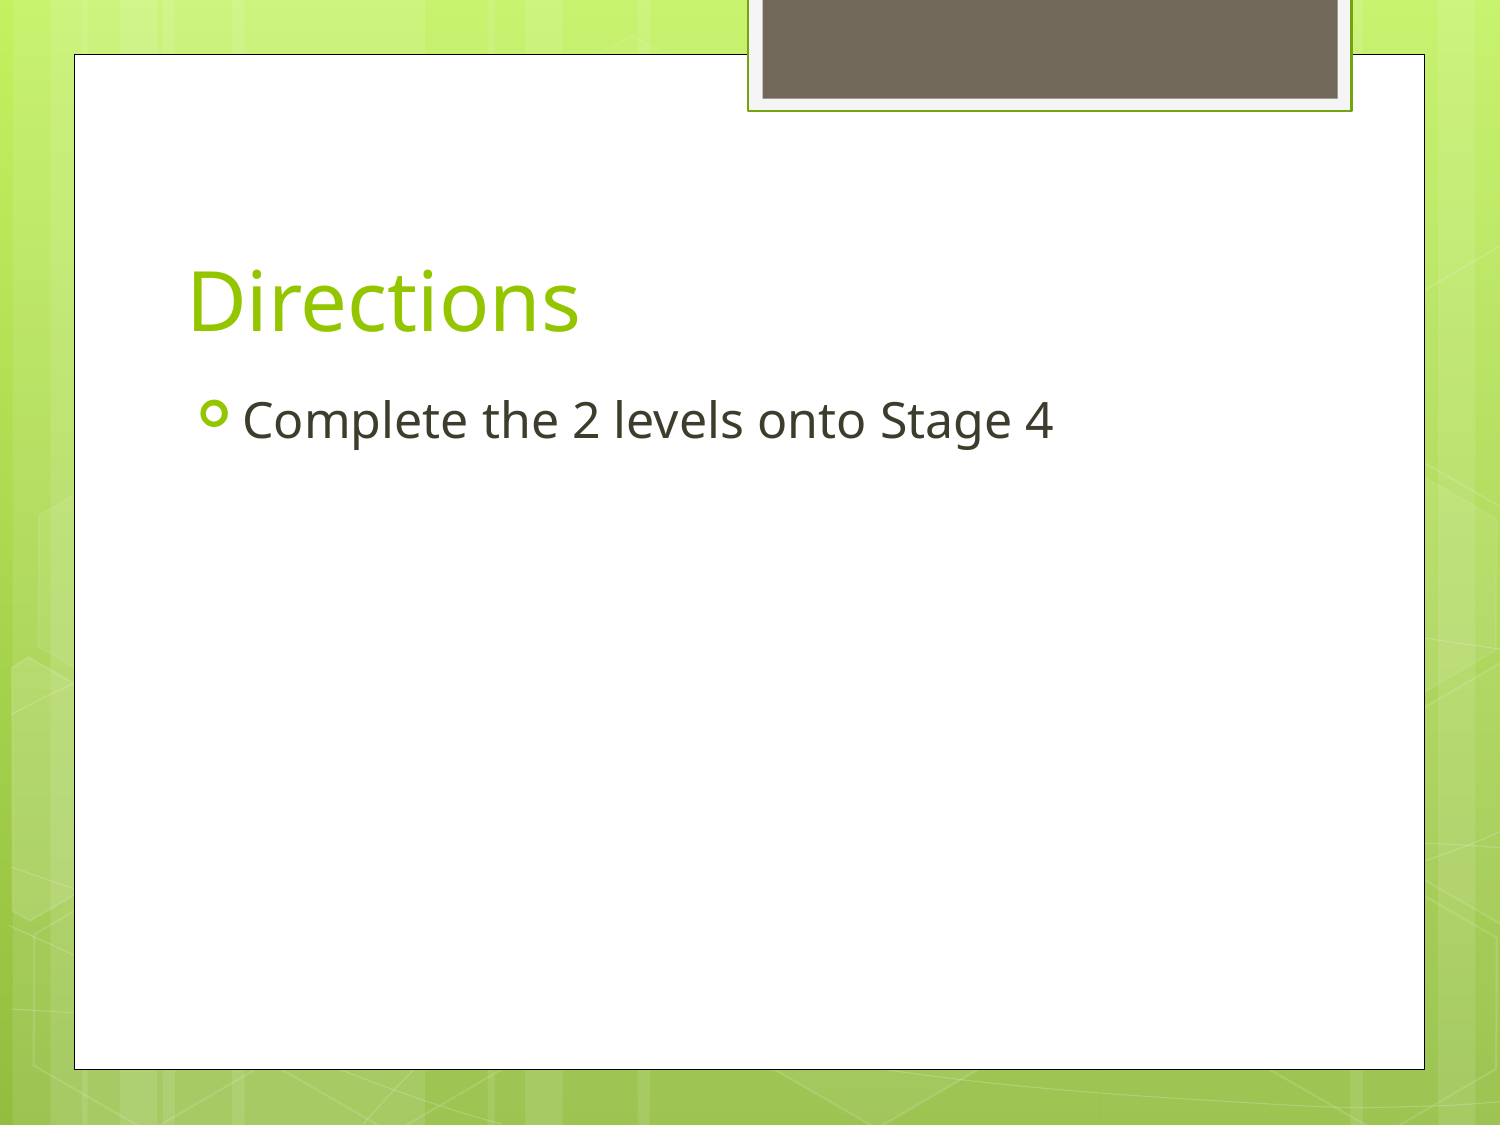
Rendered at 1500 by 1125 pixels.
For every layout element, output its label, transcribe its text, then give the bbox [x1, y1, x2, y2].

list Complete the 2 levels onto Stage 4 [171, 381, 1283, 957]
title Directions [171, 168, 1324, 357]
